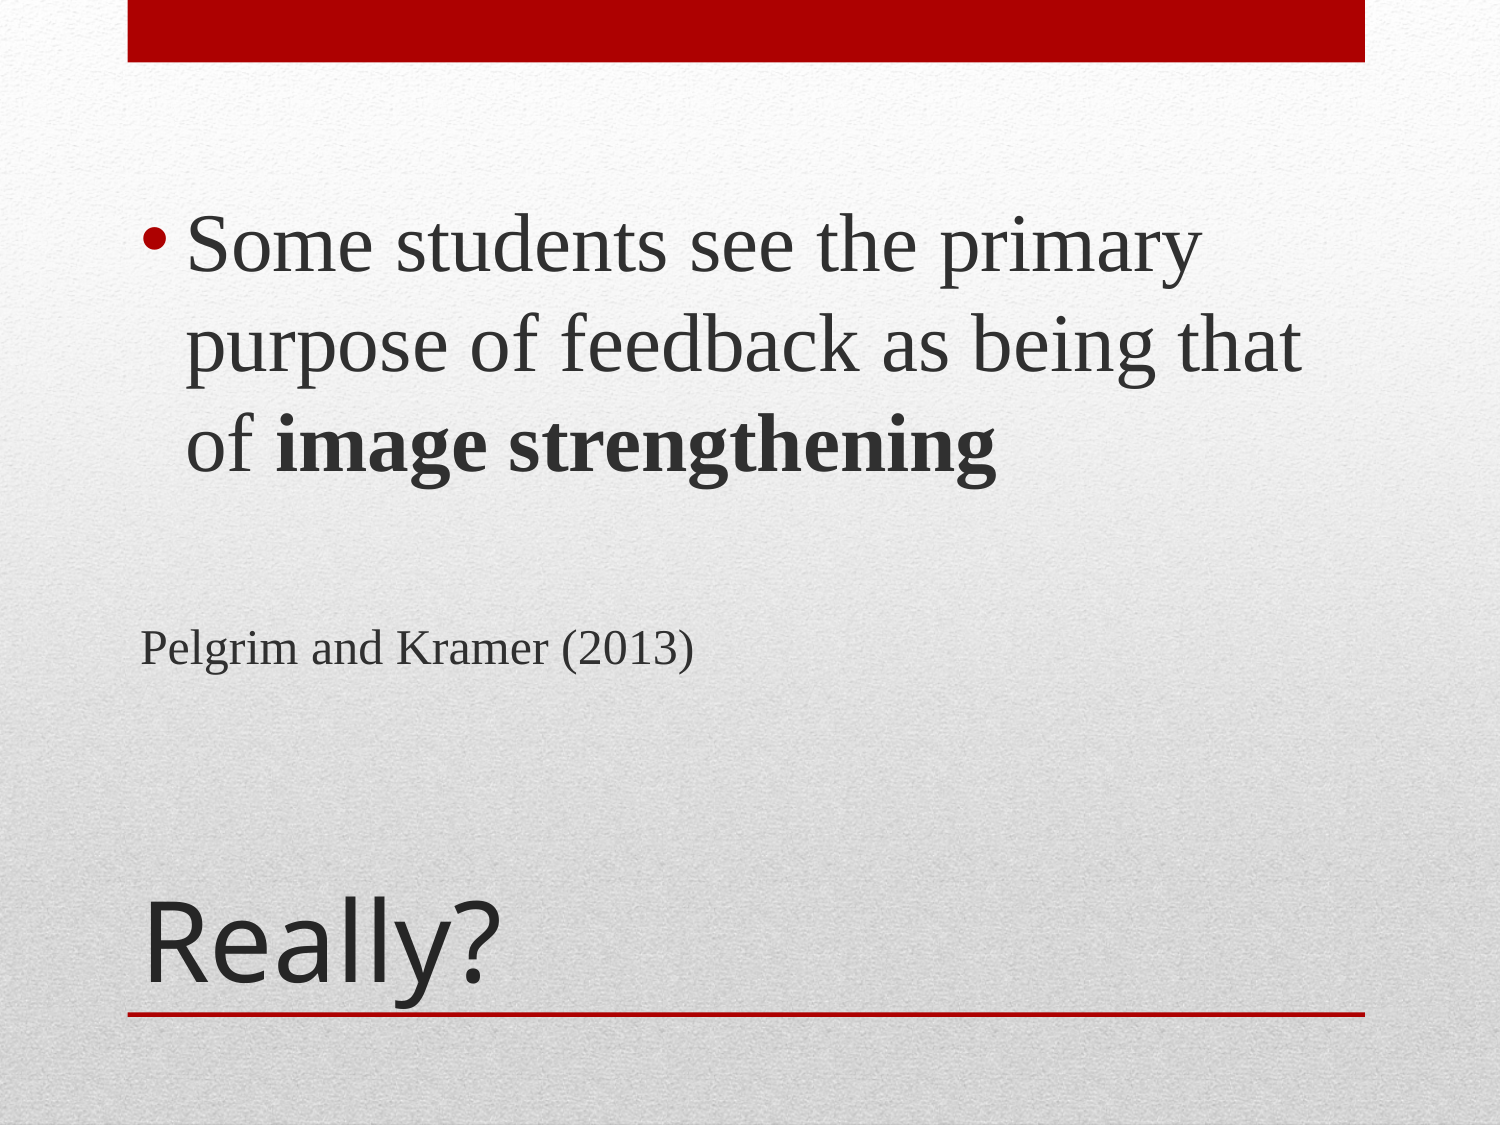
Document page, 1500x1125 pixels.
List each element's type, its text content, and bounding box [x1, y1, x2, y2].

list Some students see the primary purpose of feedback as being that of image strengthening Pelgrim and Kramer (2013) [125, 112, 1363, 750]
title Really? [125, 750, 1238, 1013]
